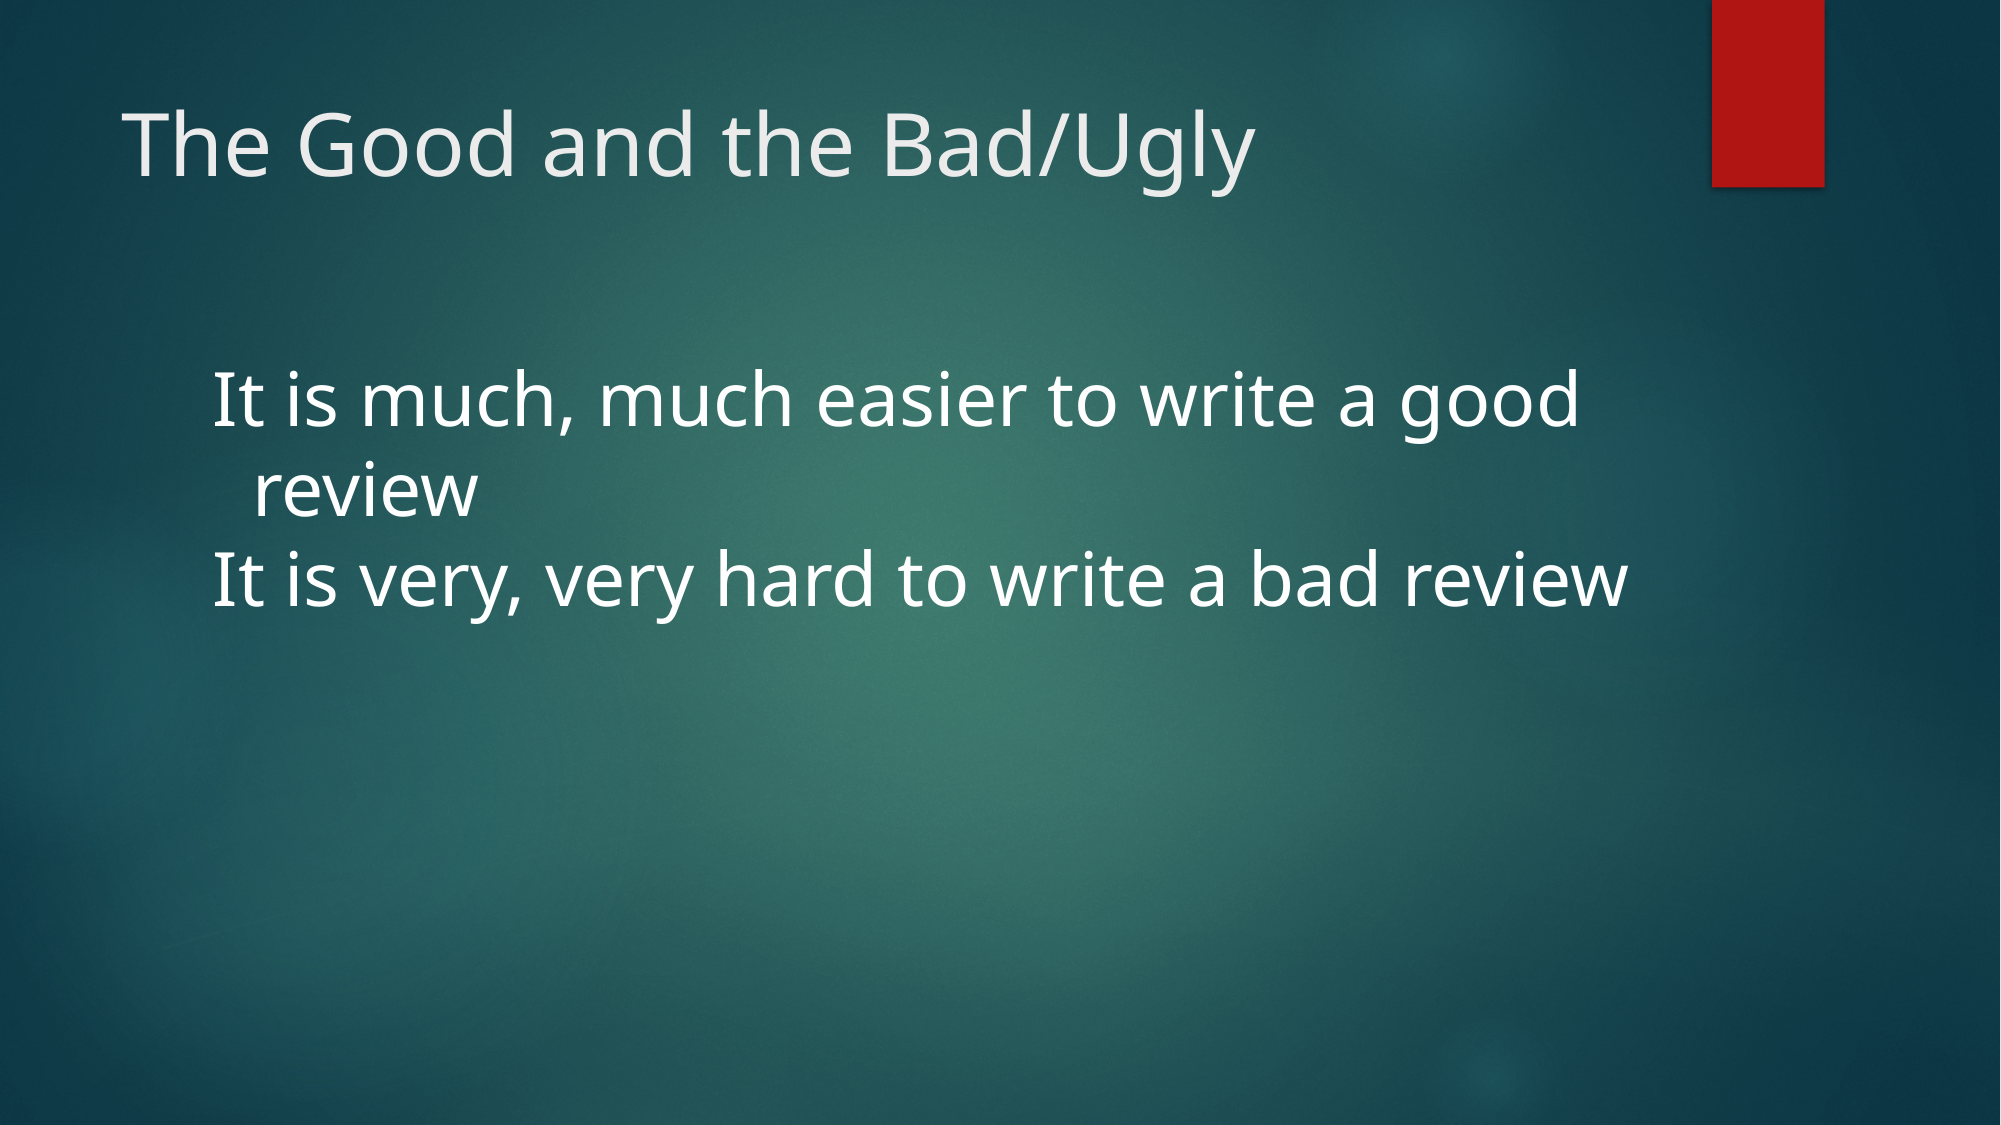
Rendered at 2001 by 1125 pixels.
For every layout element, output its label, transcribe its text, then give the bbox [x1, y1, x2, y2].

picture [0, 0, 2001, 1125]
title The Good and the Bad/Ugly [106, 74, 1649, 304]
list It is much, much easier to write a good review It is very, very hard to write a bad review [181, 336, 1788, 1025]
